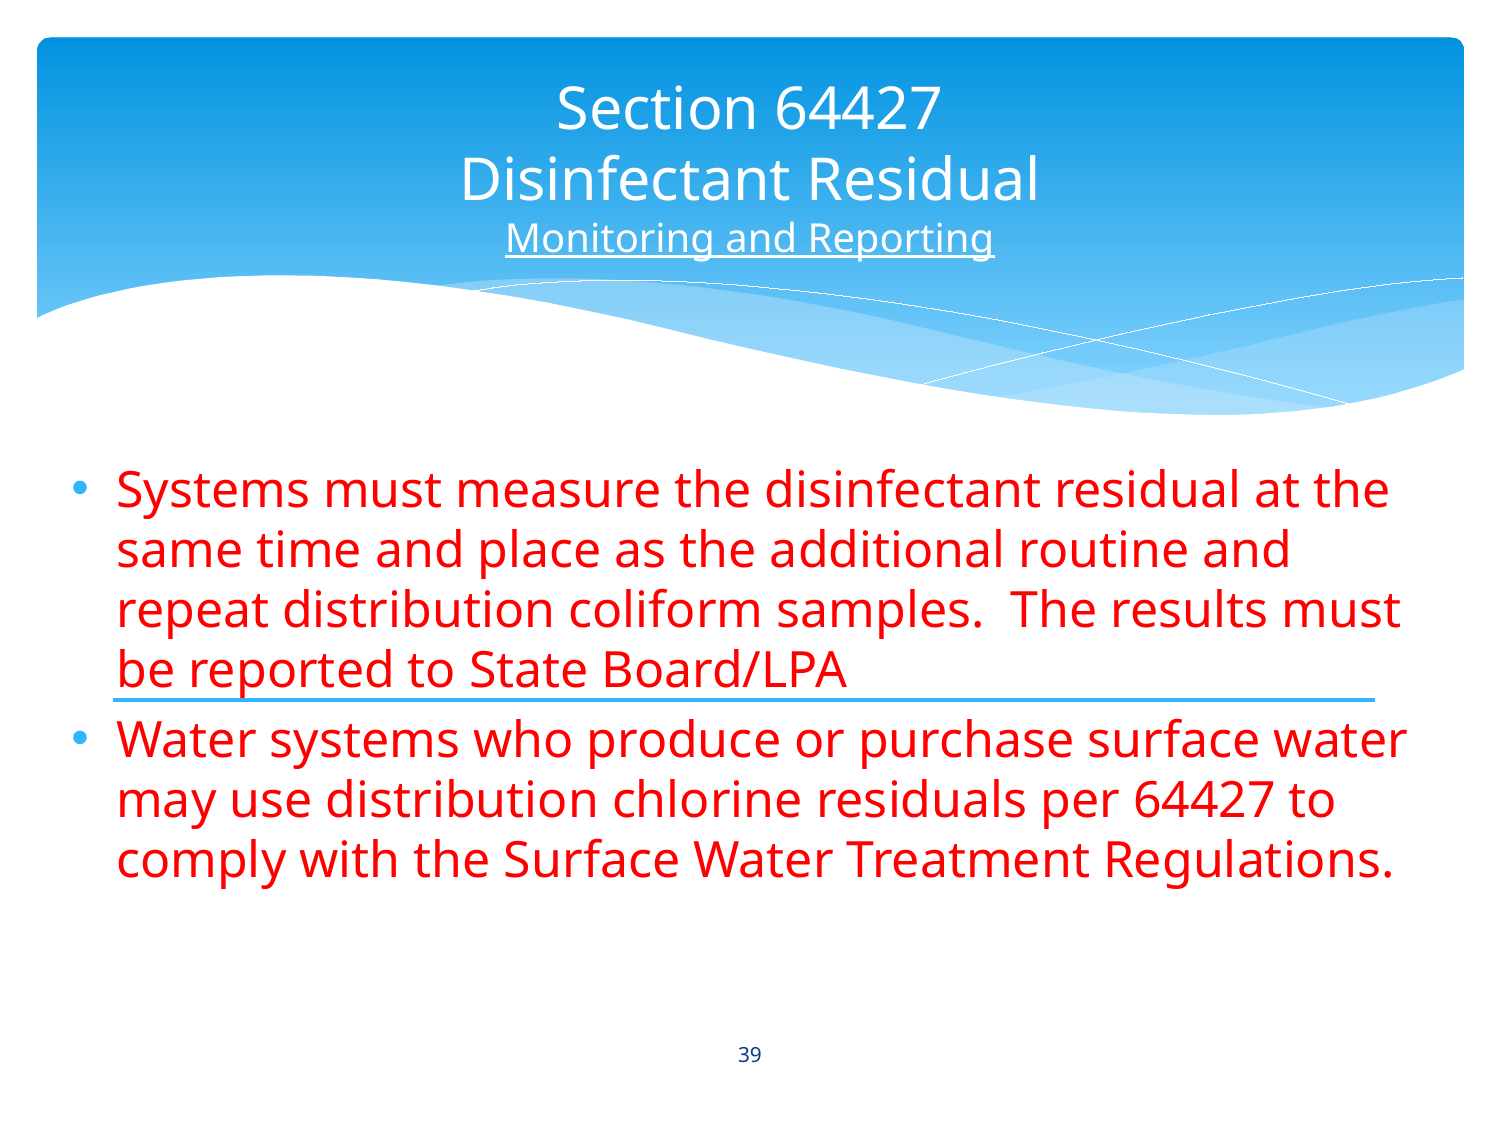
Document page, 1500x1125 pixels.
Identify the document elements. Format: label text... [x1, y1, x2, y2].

list Systems must measure the disinfectant residual at the same time and place as the additional routine and repeat distribution coliform samples. The results must be reported to State Board/LPA Water systems who produce or purchase surface water may use distribution chlorine residuals per 64427 to comply with the Surface Water Treatment Regulations. [56, 450, 1444, 1016]
slide_number 39 [654, 1025, 846, 1086]
title Section 64427 Disinfectant Residual Monitoring and Reporting [75, 62, 1425, 268]
